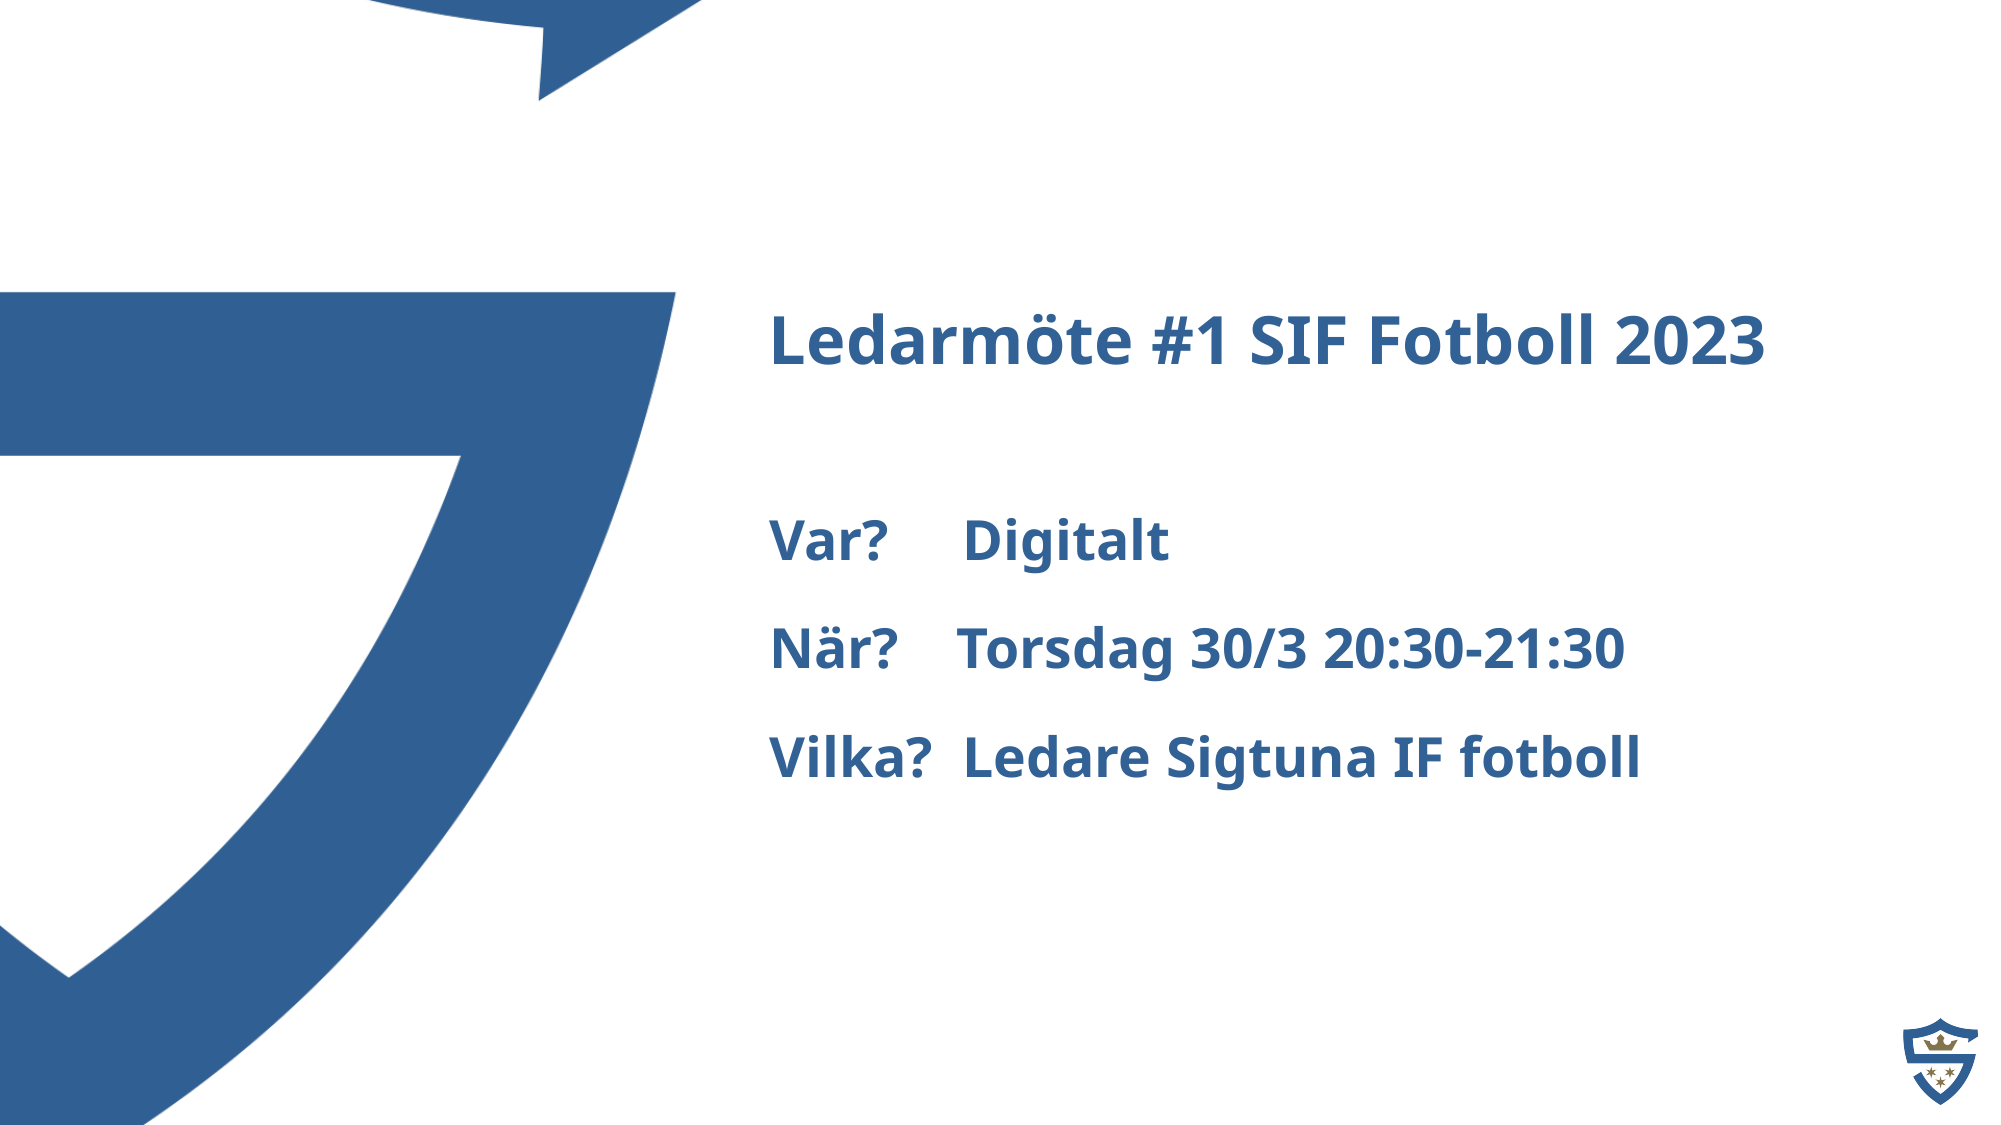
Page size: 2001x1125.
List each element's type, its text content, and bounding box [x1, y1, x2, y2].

text_box Ledarmöte #1 SIF Fotboll 2023 [754, 233, 1966, 445]
picture [0, 0, 2001, 1125]
text_box Var? Digitalt När? Torsdag 30/3 20:30-21:30 Vilka? Ledare Sigtuna IF fotboll [754, 370, 1925, 924]
